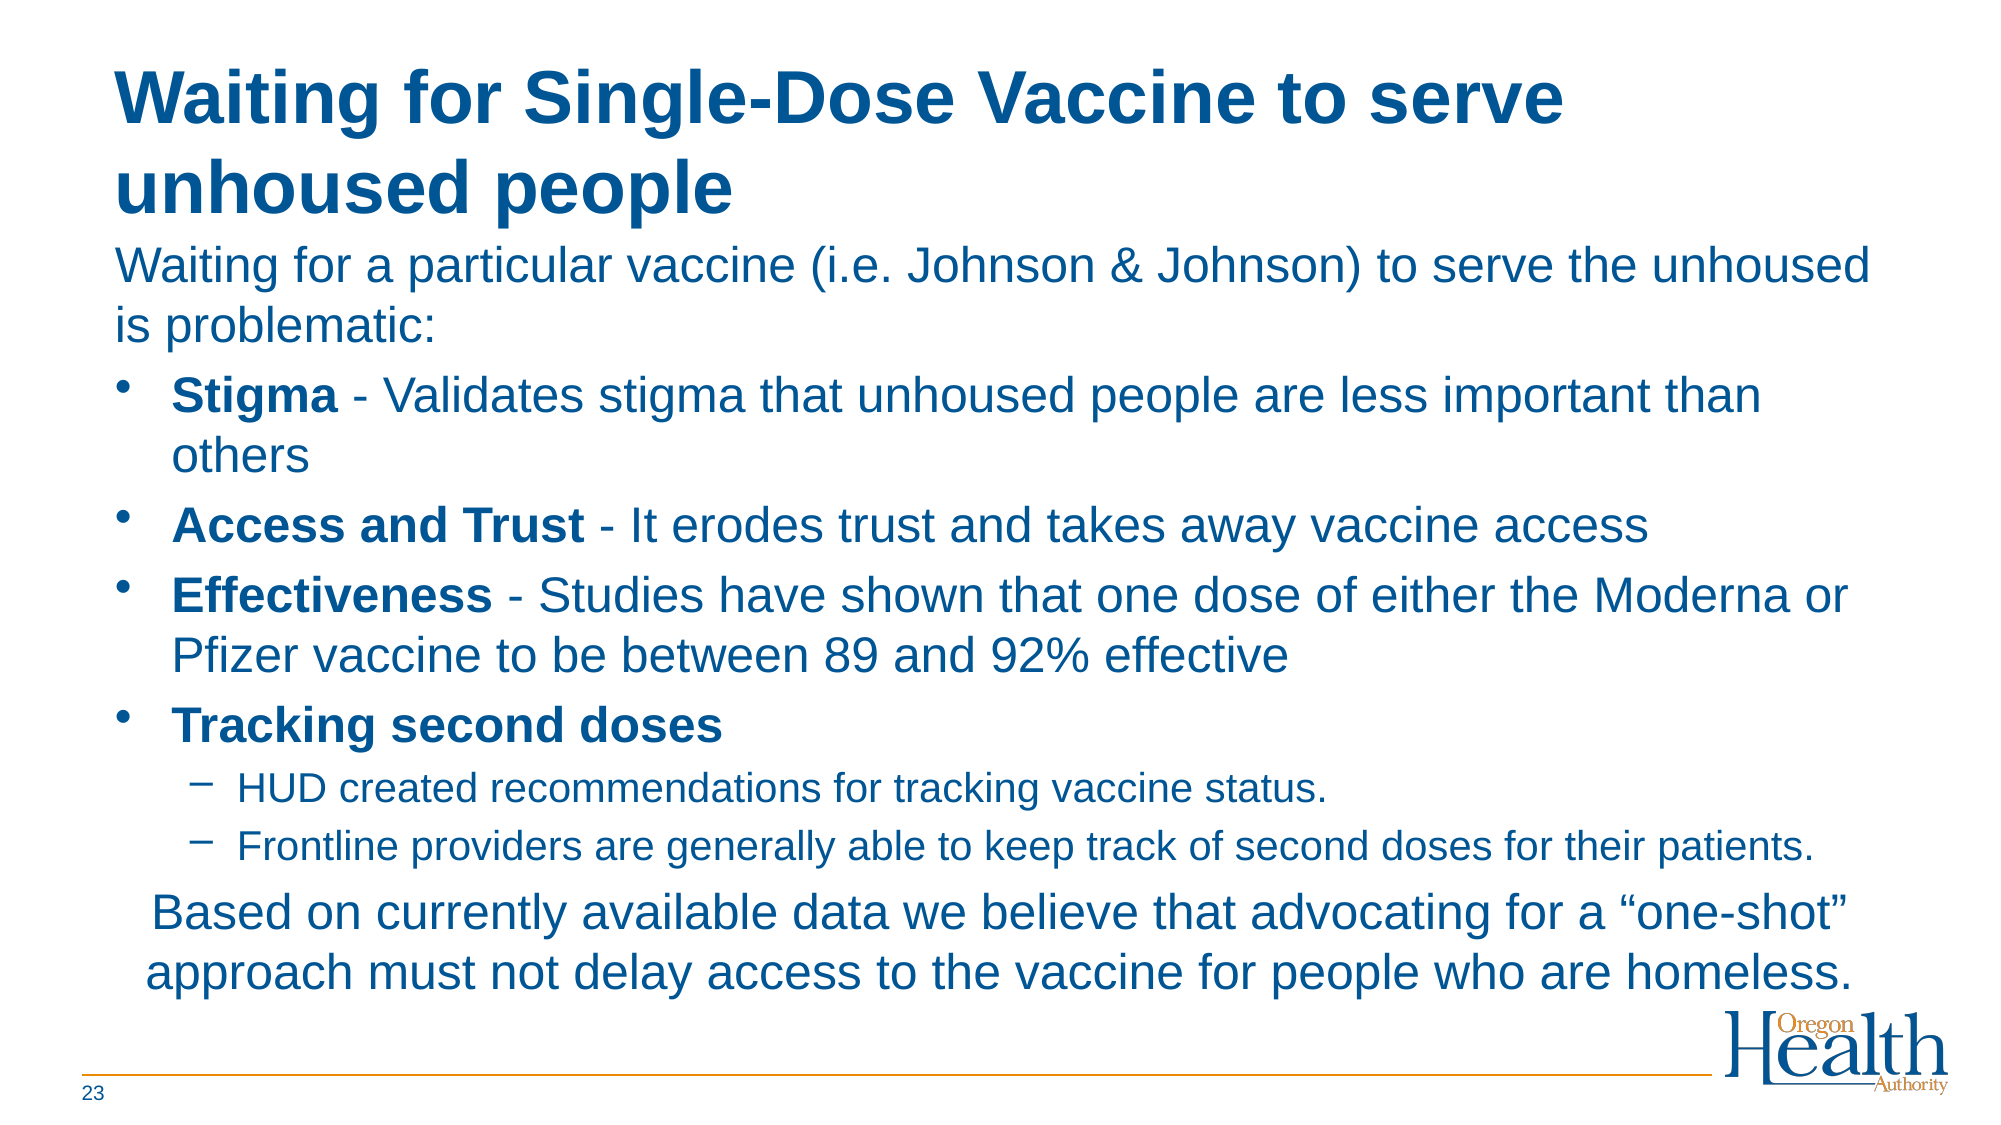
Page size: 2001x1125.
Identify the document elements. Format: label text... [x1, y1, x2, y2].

picture [1725, 1011, 1948, 1095]
list Waiting for a particular vaccine (i.e. Johnson & Johnson) to serve the unhoused is problematic: Stigma - Validates stigma that unhoused people are less important than others Access and Trust - It erodes trust and takes away vaccine access Effectiveness - Studies have shown that one dose of either the Moderna or Pfizer vaccine to be between 89 and 92% effective Tracking second doses HUD created recommendations for tracking vaccine status. Frontline providers are generally able to keep track of second doses for their patients. Based on currently available data we believe that advocating for a “one-shot” approach must not delay access to the vaccine for people who are homeless. [99, 224, 1900, 900]
slide_number 23 [66, 1071, 534, 1113]
title Waiting for Single-Dose Vaccine to serve unhoused people [99, 45, 1900, 224]
